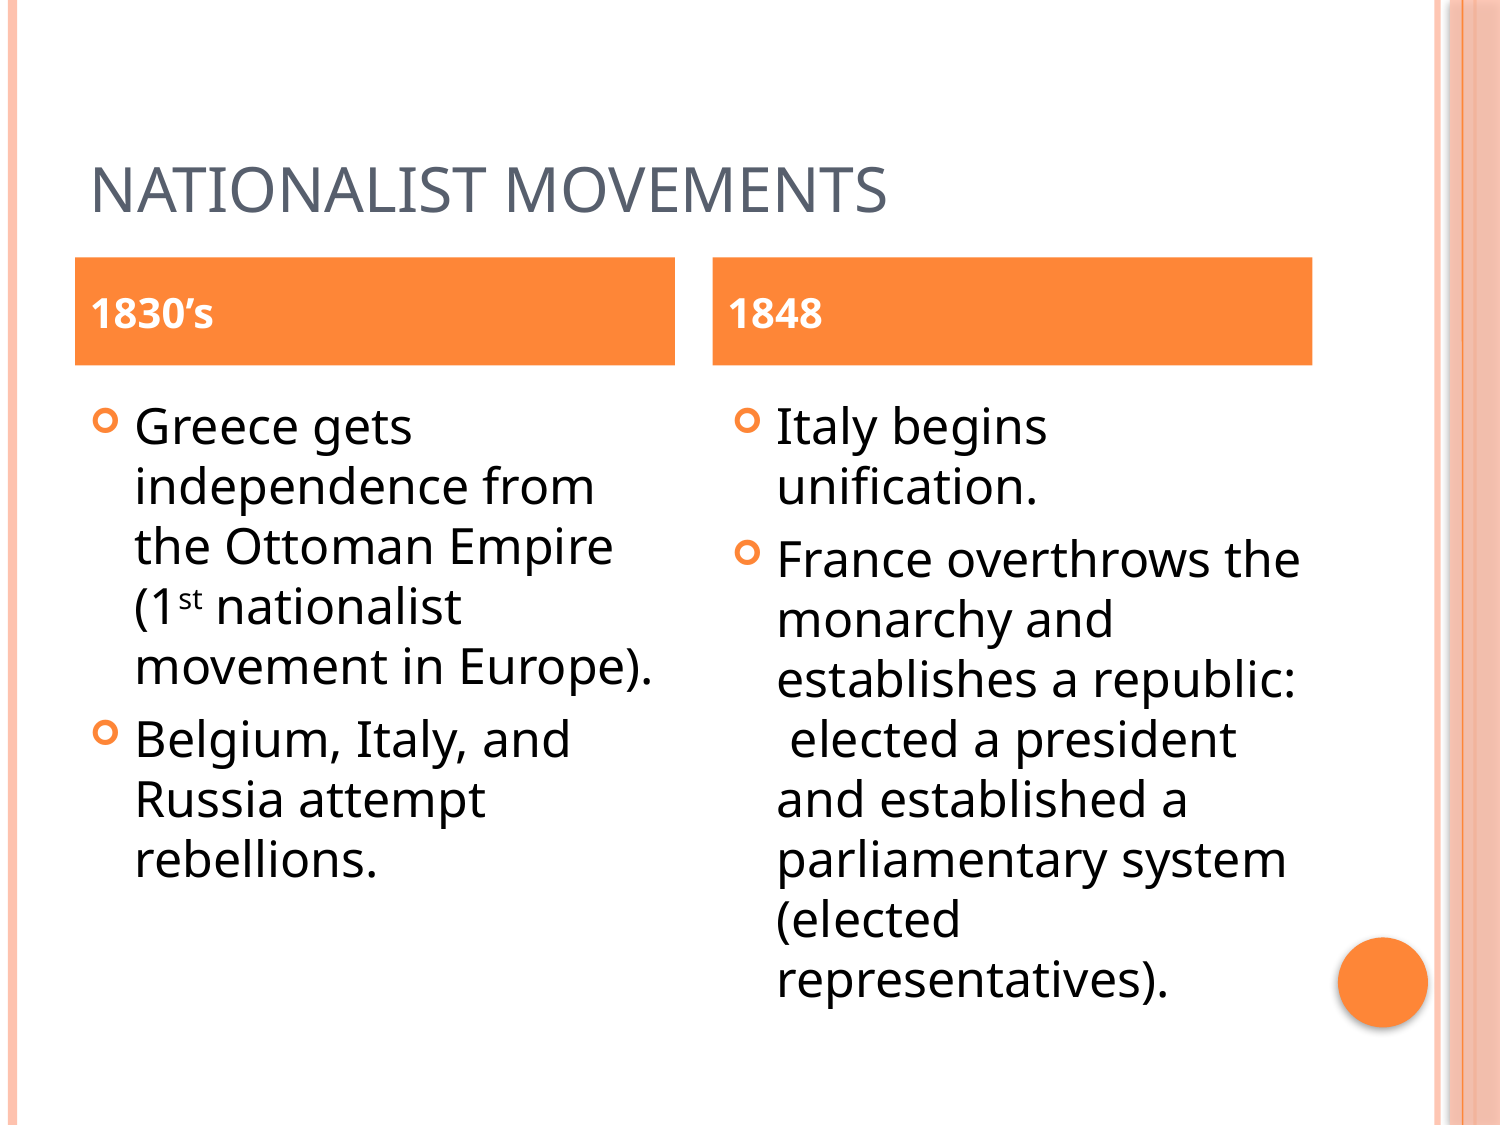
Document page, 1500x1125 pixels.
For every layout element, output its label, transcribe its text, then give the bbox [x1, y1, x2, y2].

list Greece gets independence from the Ottoman Empire (1st nationalist movement in Europe). Belgium, Italy, and Russia attempt rebellions. [75, 387, 675, 1025]
title Nationalist Movements [75, 44, 1313, 233]
list Italy begins unification. France overthrows the monarchy and establishes a republic: elected a president and established a parliamentary system (elected representatives). [717, 387, 1318, 1025]
list 1830’s [75, 257, 675, 366]
list 1848 [712, 257, 1313, 366]
